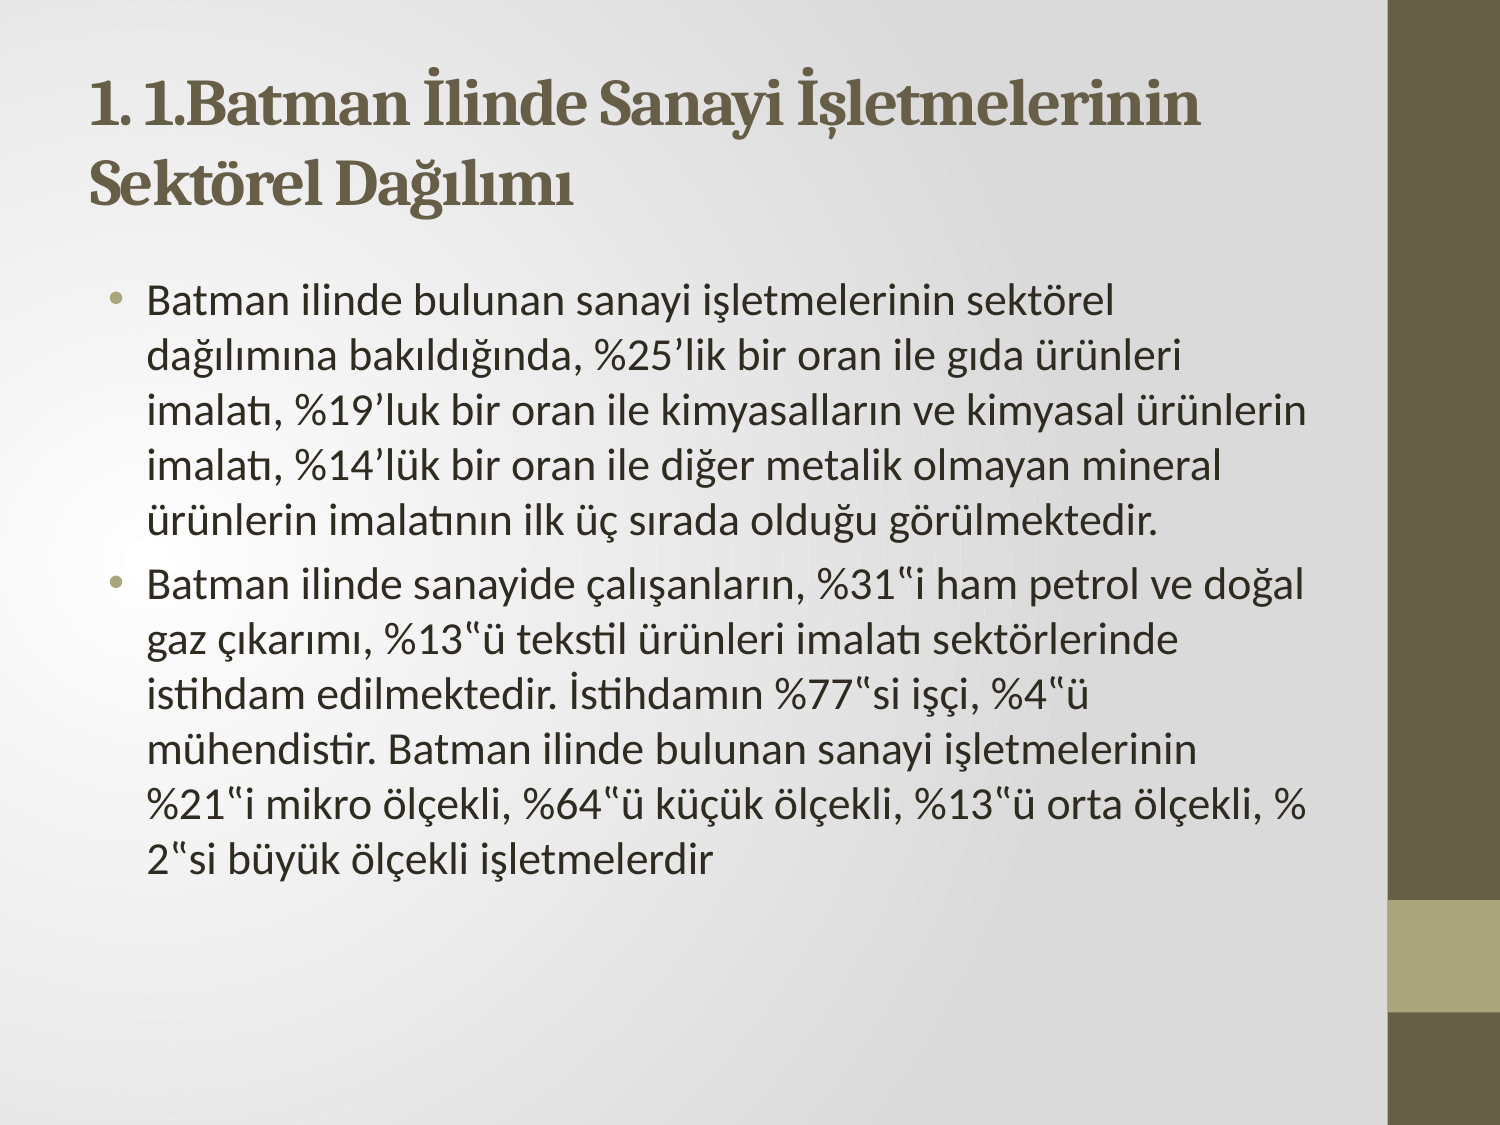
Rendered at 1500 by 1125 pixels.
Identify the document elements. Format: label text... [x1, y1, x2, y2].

list Batman ilinde bulunan sanayi işletmelerinin sektörel dağılımına bakıldığında, %25’lik bir oran ile gıda ürünleri imalatı, %19’luk bir oran ile kimyasalların ve kimyasal ürünlerin imalatı, %14’lük bir oran ile diğer metalik olmayan mineral ürünlerin imalatının ilk üç sırada olduğu görülmektedir. Batman ilinde sanayide çalışanların, %31‟i ham petrol ve doğal gaz çıkarımı, %13‟ü tekstil ürünleri imalatı sektörlerinde istihdam edilmektedir. İstihdamın %77‟si işçi, %4‟ü mühendistir. Batman ilinde bulunan sanayi işletmelerinin %21‟i mikro ölçekli, %64‟ü küçük ölçekli, %13‟ü orta ölçekli, % 2‟si büyük ölçekli işletmelerdir [75, 262, 1325, 1050]
title 1. 1.Batman İlinde Sanayi İşletmelerinin Sektörel Dağılımı [75, 45, 1325, 233]
